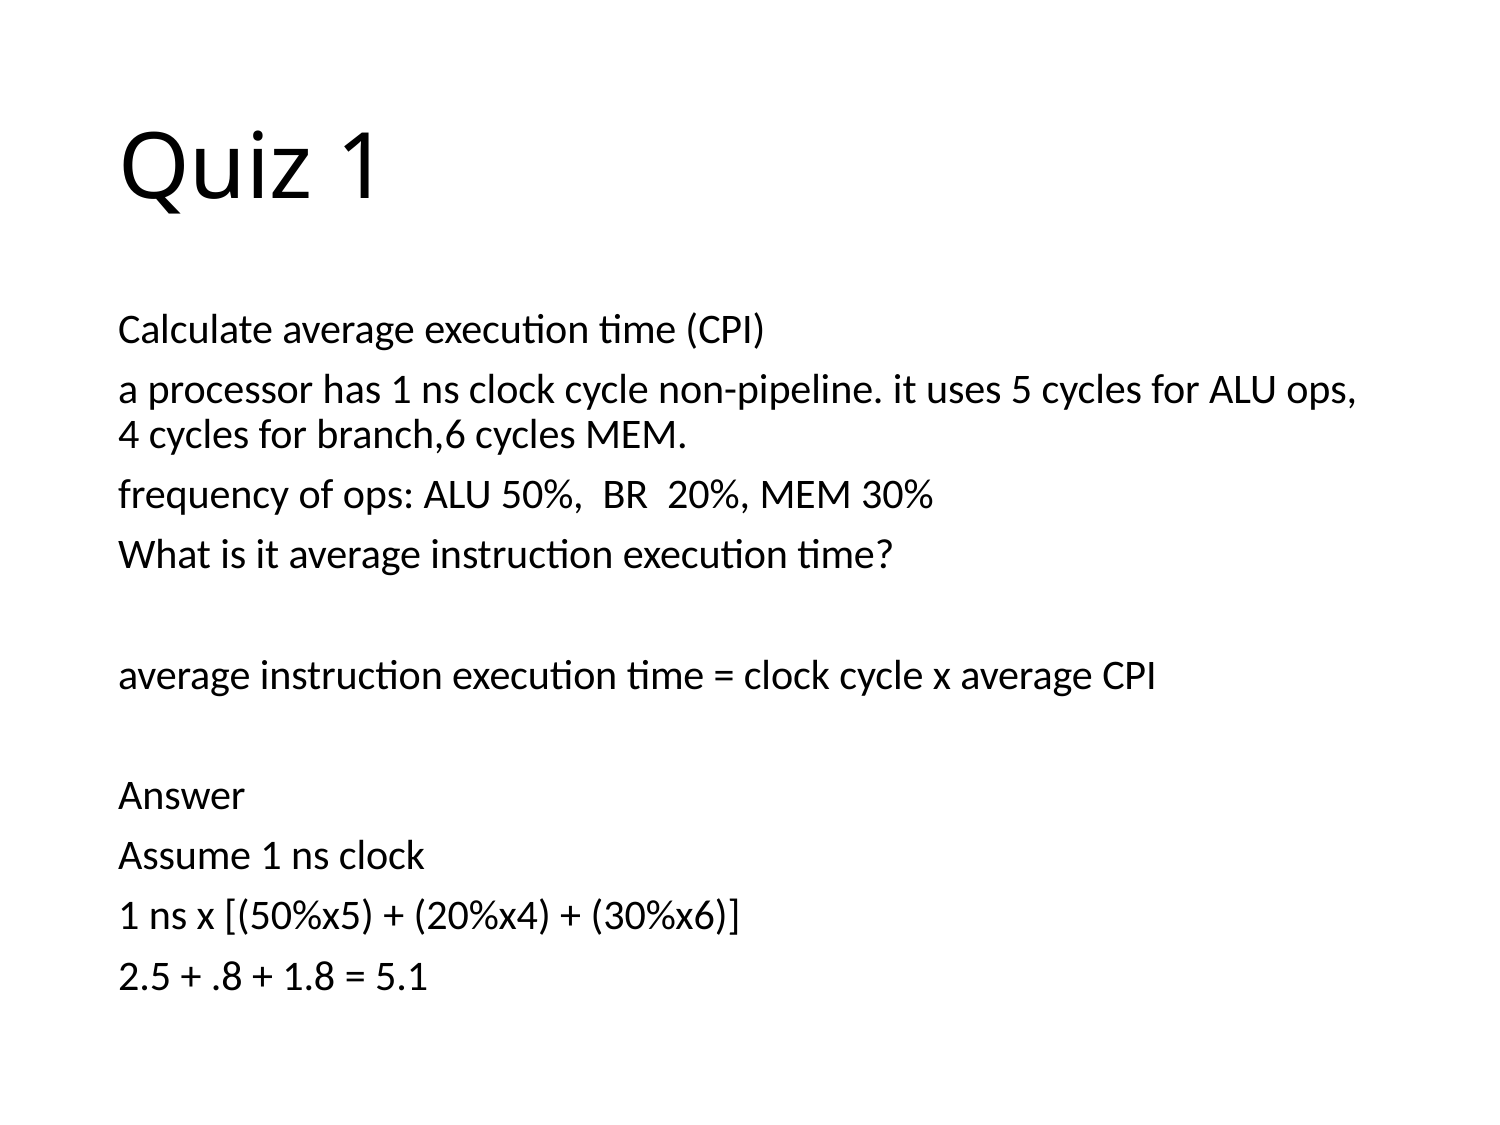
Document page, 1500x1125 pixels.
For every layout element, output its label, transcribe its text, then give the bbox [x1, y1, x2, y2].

list Calculate average execution time (CPI) a processor has 1 ns clock cycle non-pipeline. it uses 5 cycles for ALU ops, 4 cycles for branch,6 cycles MEM. frequency of ops: ALU 50%, BR 20%, MEM 30% What is it average instruction execution time? average instruction execution time = clock cycle x average CPI Answer Assume 1 ns clock 1 ns x [(50%x5) + (20%x4) + (30%x6)] 2.5 + .8 + 1.8 = 5.1 [103, 299, 1397, 1014]
title Quiz 1 [103, 59, 1397, 278]
